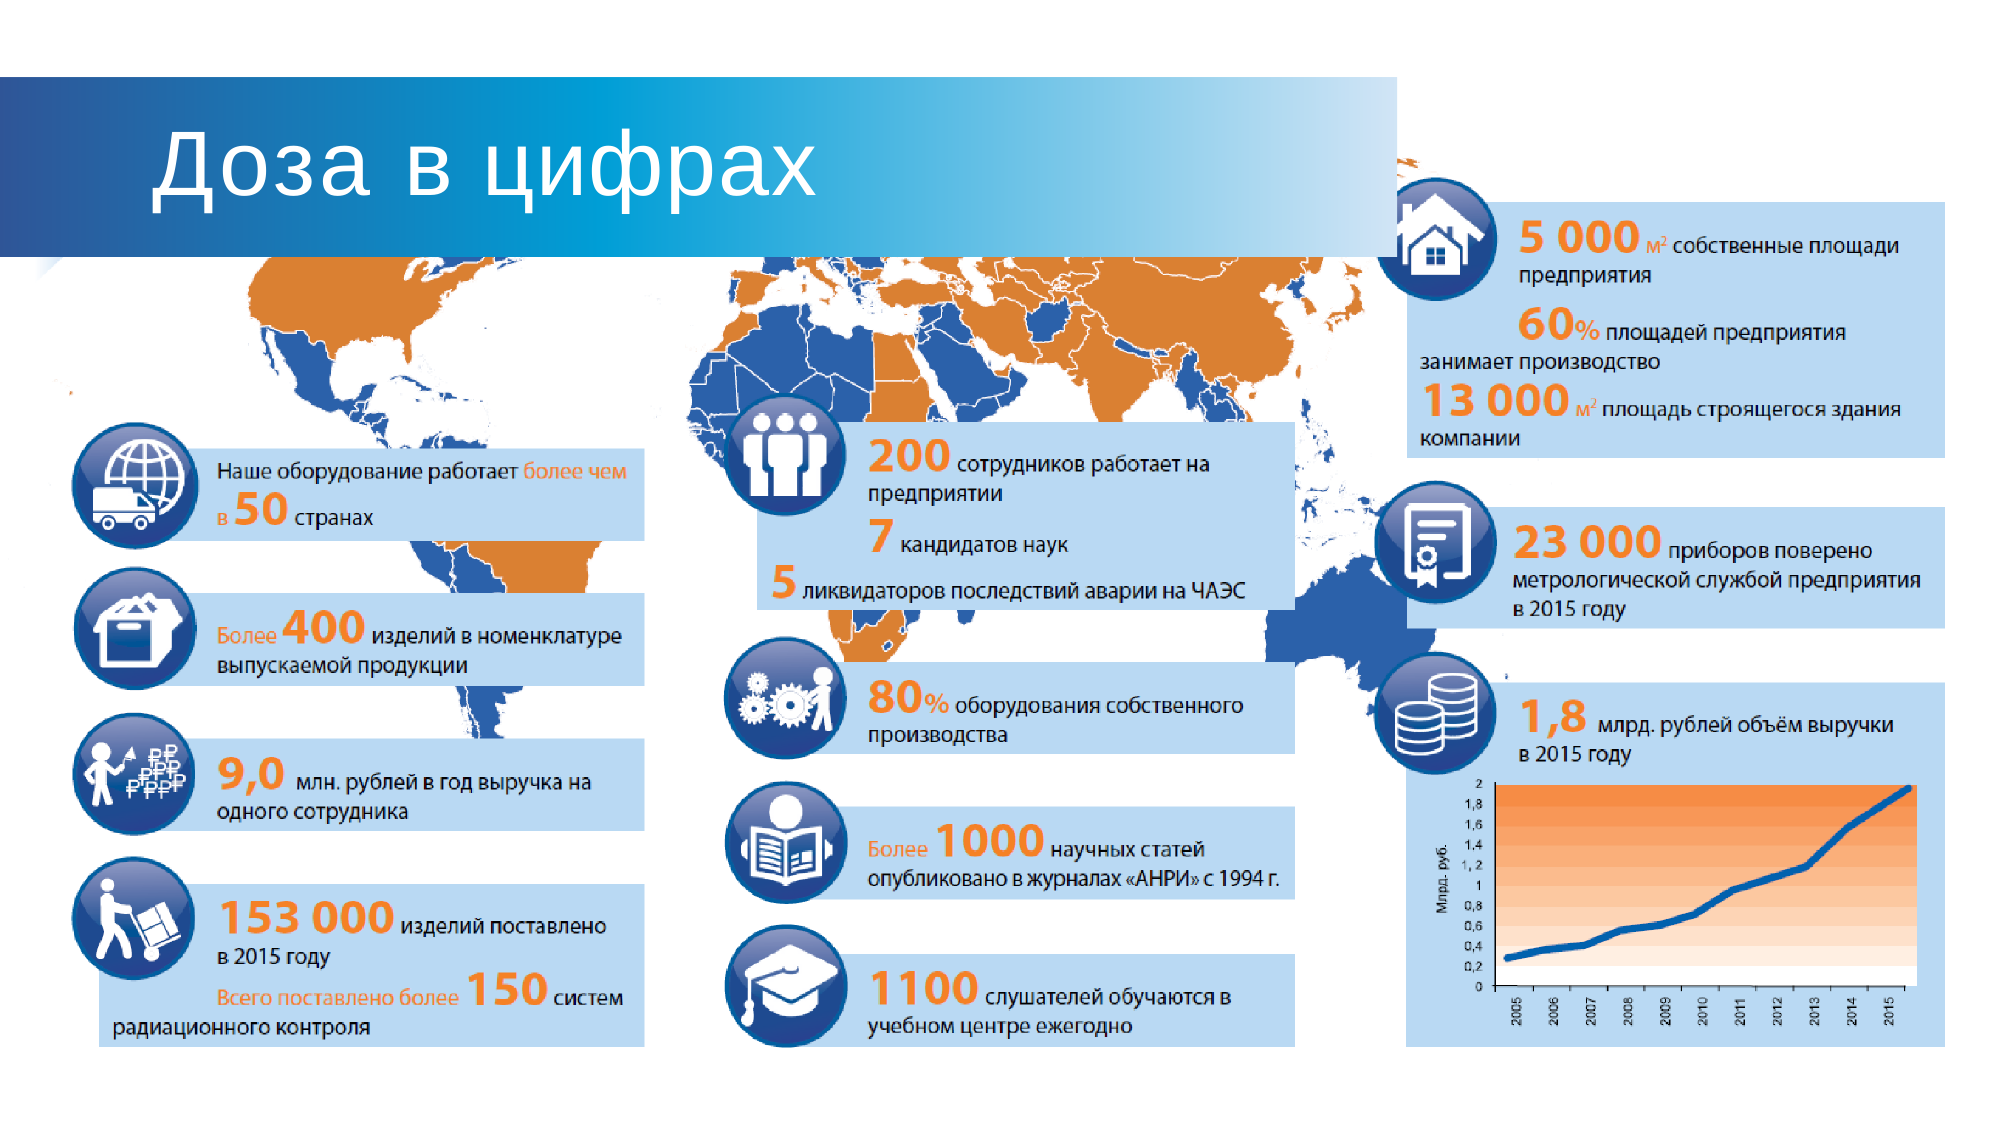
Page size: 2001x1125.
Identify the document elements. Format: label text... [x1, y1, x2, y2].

text_box [0, 0, 2000, 1125]
text_box [0, 77, 1398, 257]
title Доза в цифрах [150, 94, 1850, 292]
